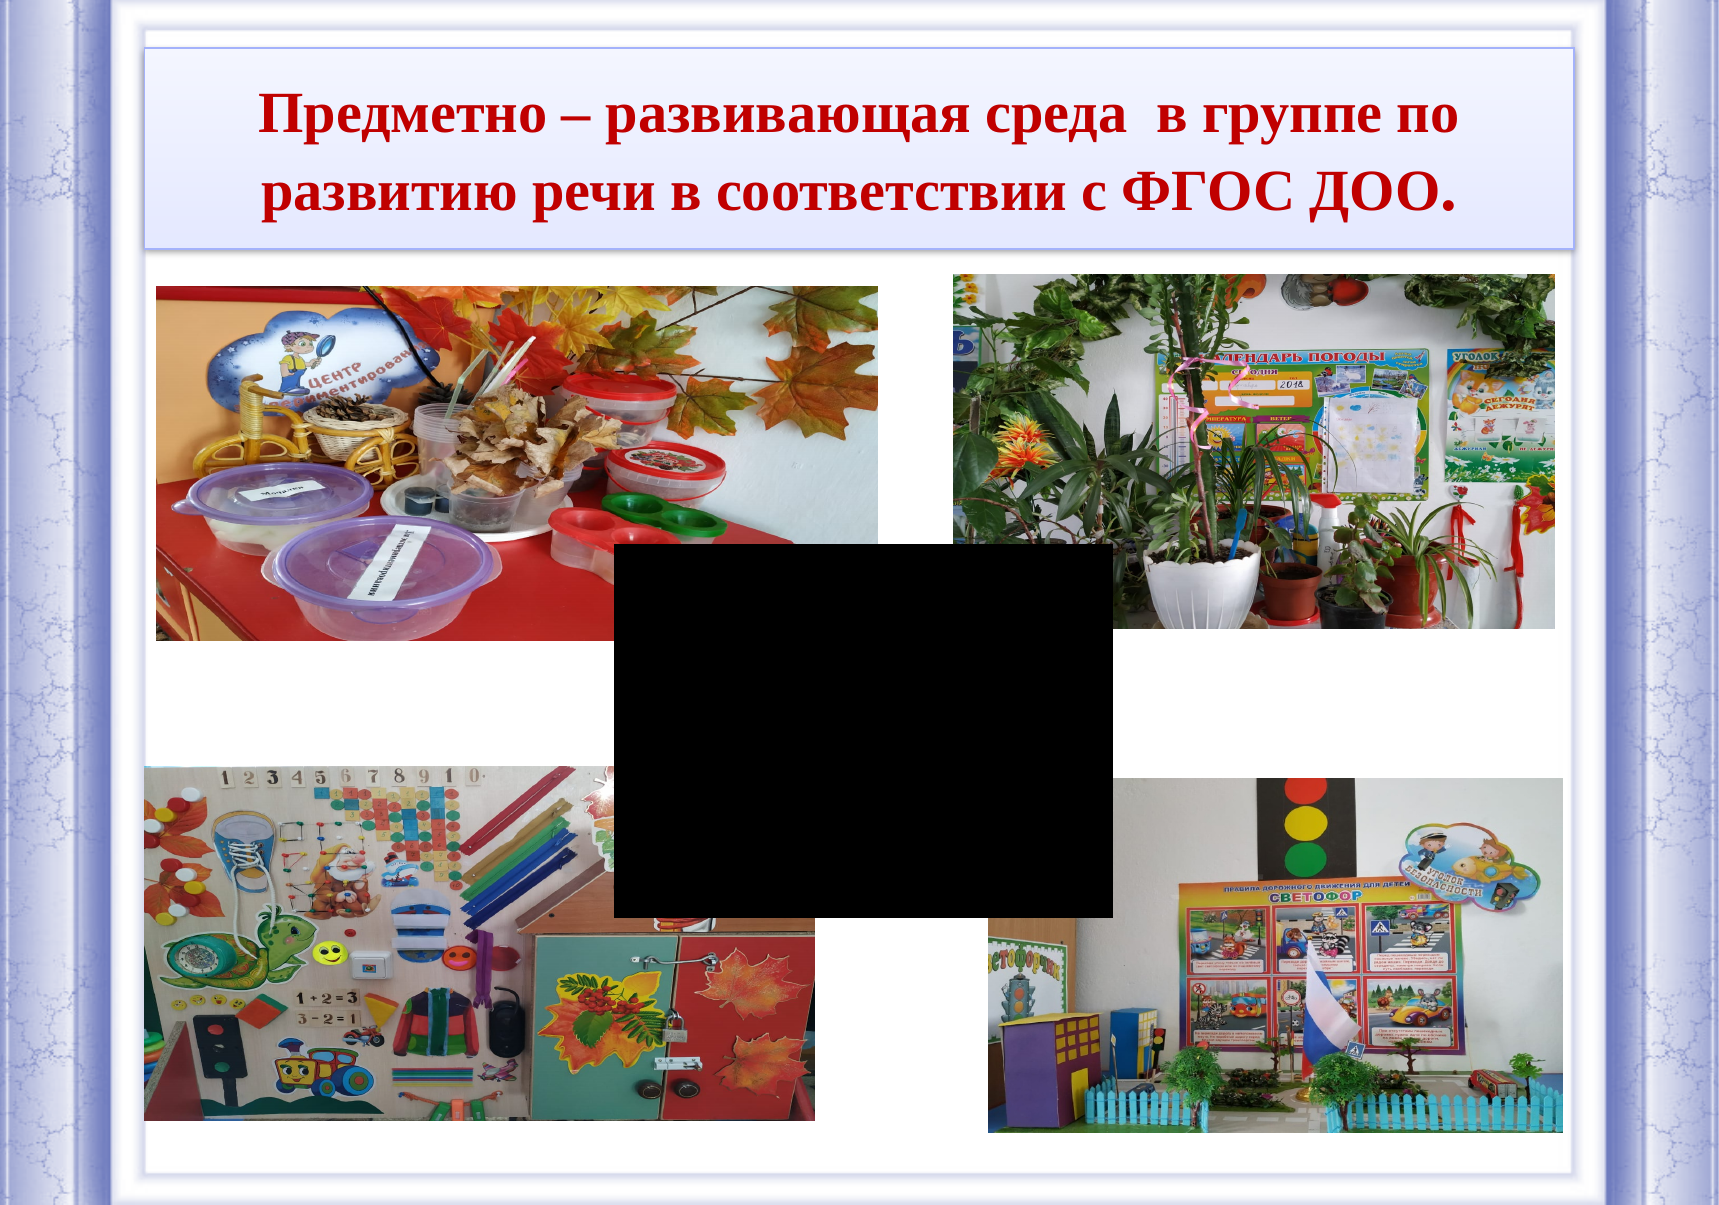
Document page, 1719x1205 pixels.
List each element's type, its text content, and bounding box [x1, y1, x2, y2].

picture [155, 285, 878, 641]
picture [987, 777, 1563, 1133]
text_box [613, 543, 1114, 920]
title Предметно – развивающая среда в группе по развитию речи в соответствии с ФГОС ДОО. [144, 47, 1575, 250]
picture [952, 274, 1555, 629]
picture [144, 766, 815, 1122]
